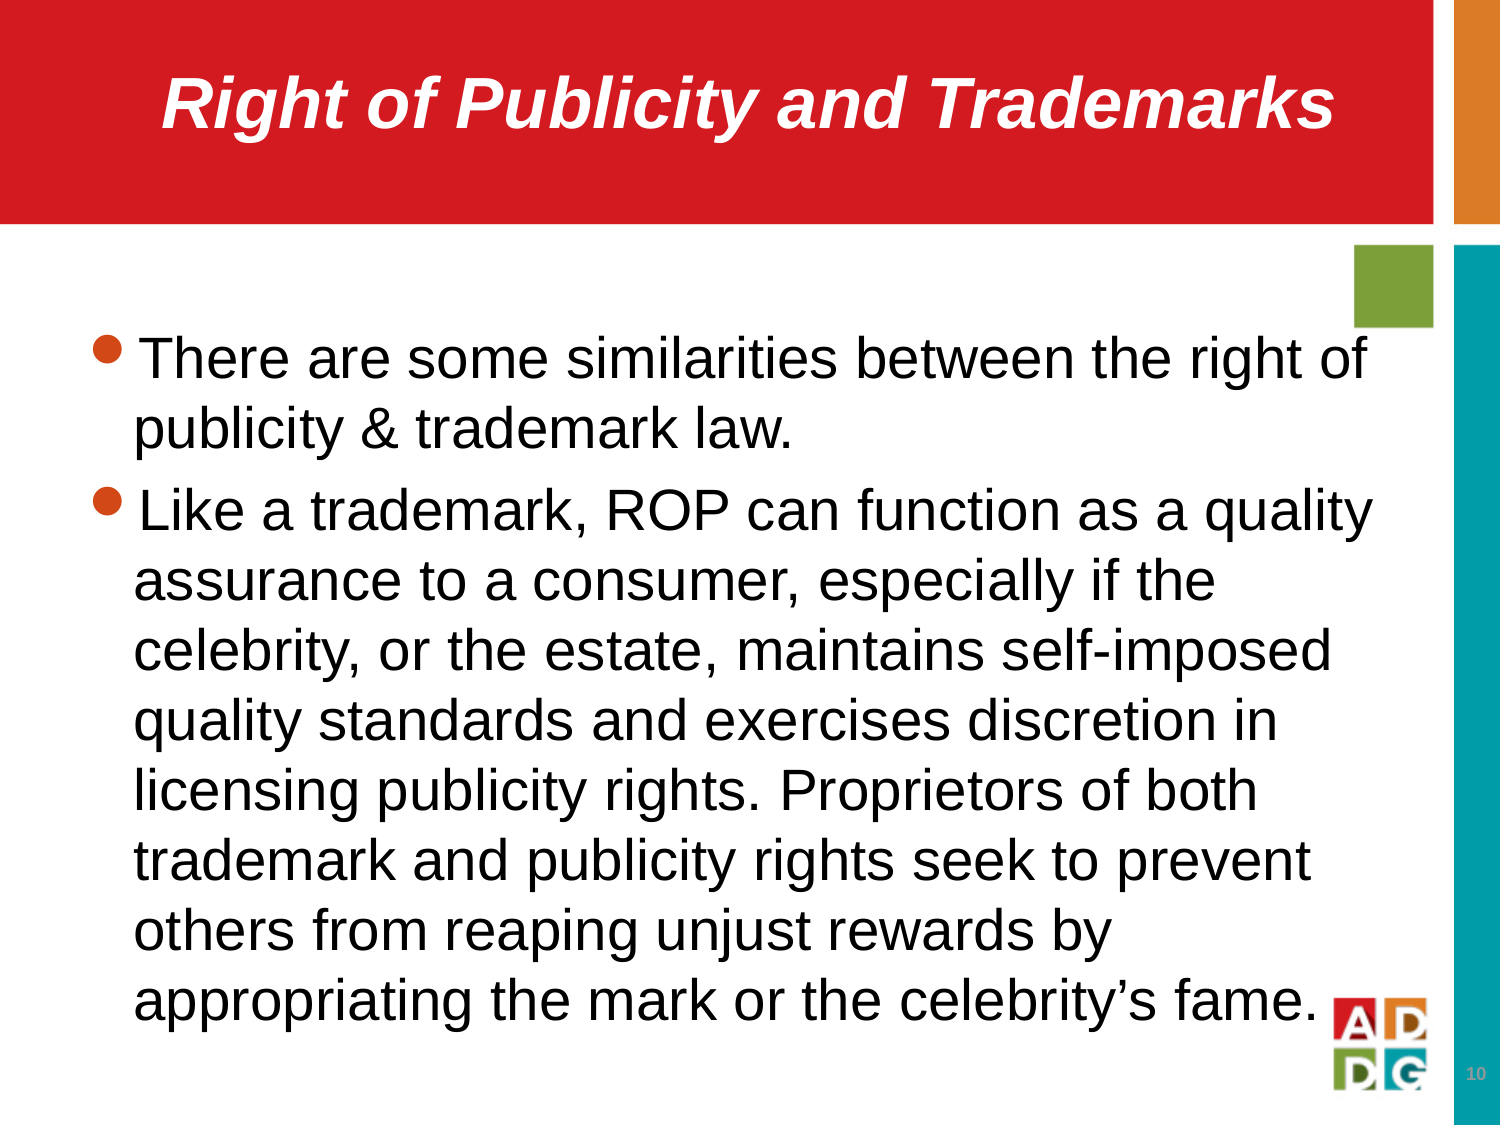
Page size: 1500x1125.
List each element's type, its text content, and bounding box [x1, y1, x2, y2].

slide_number 10 [1452, 1042, 1500, 1103]
text_box Right of Publicity and Trademarks [74, 59, 1425, 213]
picture [0, 0, 1500, 1125]
text_box There are some similarities between the right of publicity & trademark law. Like a trademark, ROP can function as a quality assurance to a consumer, especially if the celebrity, or the estate, maintains self-imposed quality standards and exercises discretion in licensing publicity rights. Proprietors of both trademark and publicity rights seek to prevent others from reaping unjust rewards by appropriating the mark or the celebrity’s fame. [74, 312, 1425, 1071]
